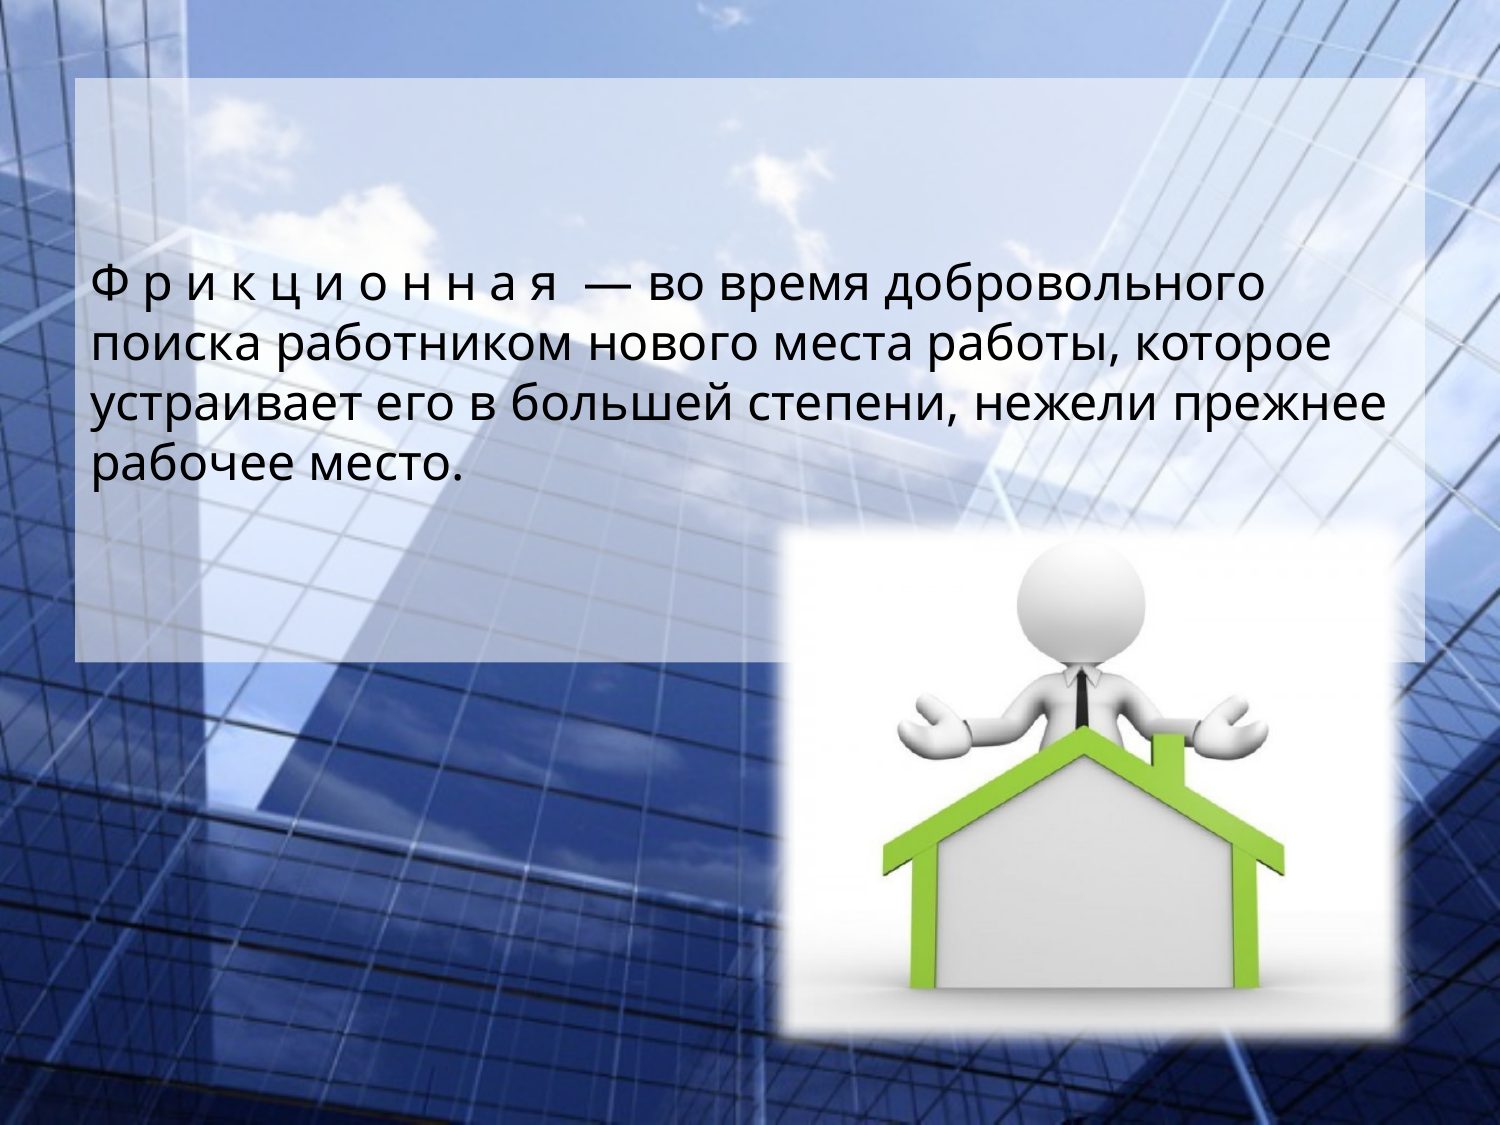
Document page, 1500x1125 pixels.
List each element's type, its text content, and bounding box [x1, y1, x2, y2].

list Фрикционная — во время добровольного поиска работником нового места работы, которое устраивает его в большей степени, нежели прежнее рабочее место. [75, 78, 1425, 663]
picture [0, 0, 1500, 1125]
